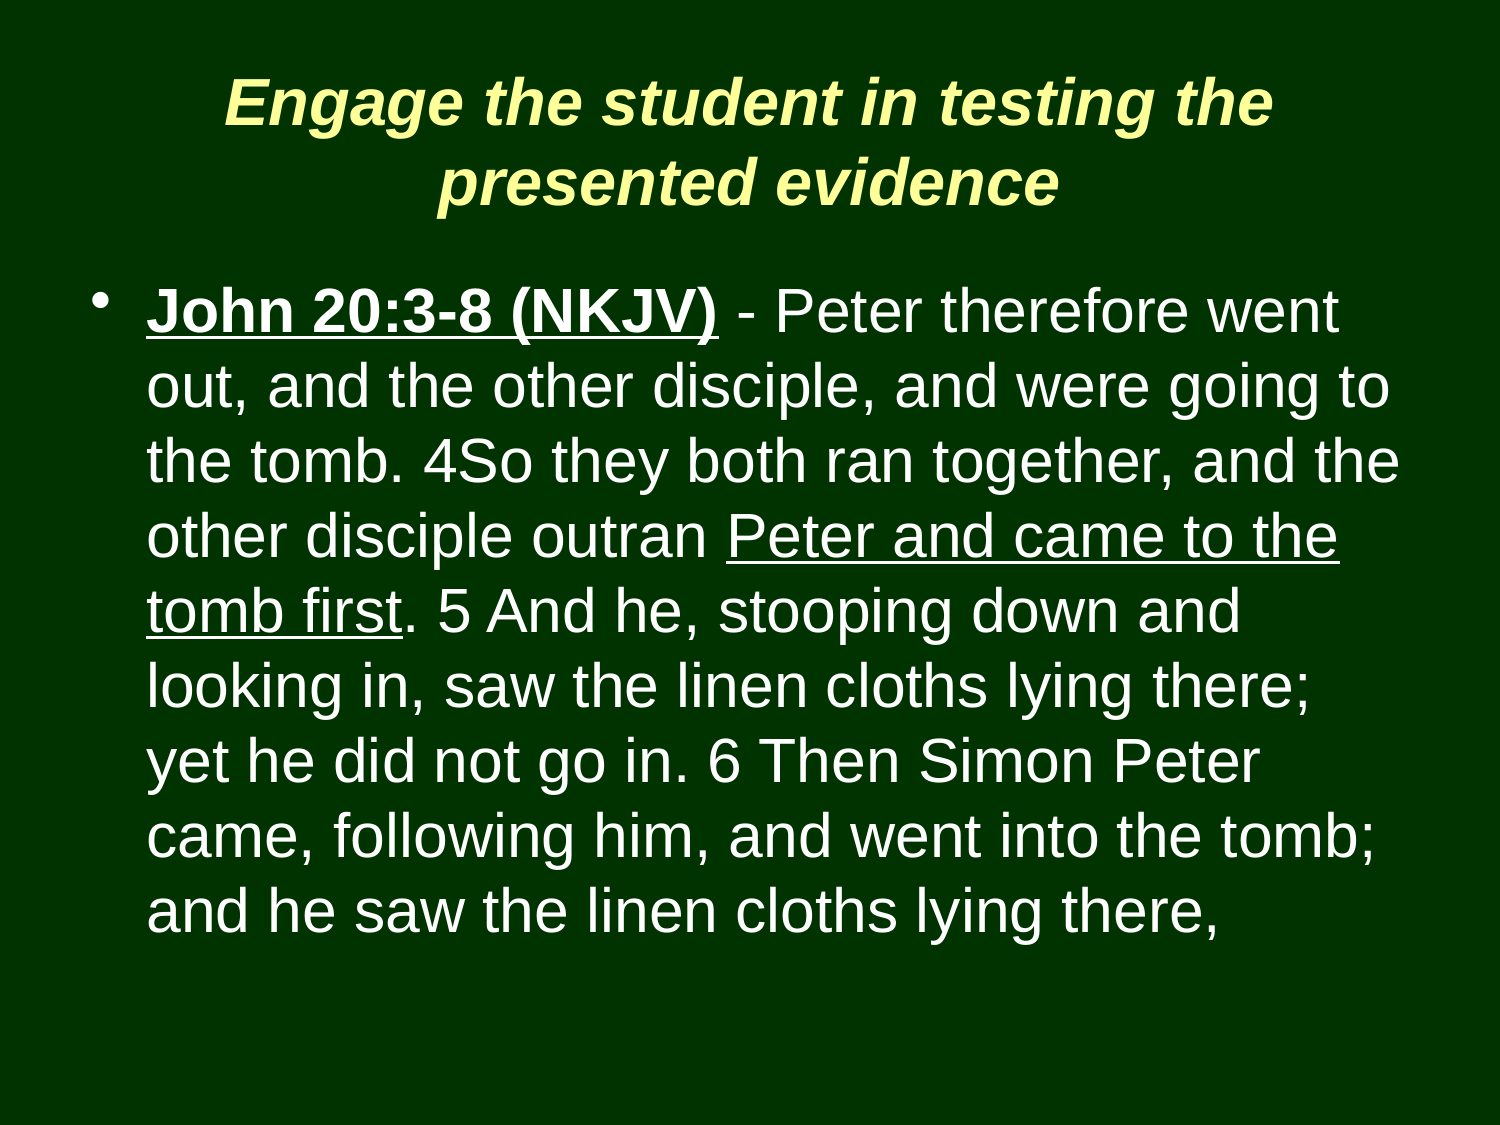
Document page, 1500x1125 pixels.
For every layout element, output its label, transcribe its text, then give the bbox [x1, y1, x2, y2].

title Engage the student in testing the presented evidence [75, 45, 1425, 233]
list John 20:3-8 (NKJV) - Peter therefore went out, and the other disciple, and were going to the tomb. 4So they both ran together, and the other disciple outran Peter and came to the tomb first. 5 And he, stooping down and looking in, saw the linen cloths lying there; yet he did not go in. 6 Then Simon Peter came, following him, and went into the tomb; and he saw the linen cloths lying there, [75, 262, 1425, 1005]
